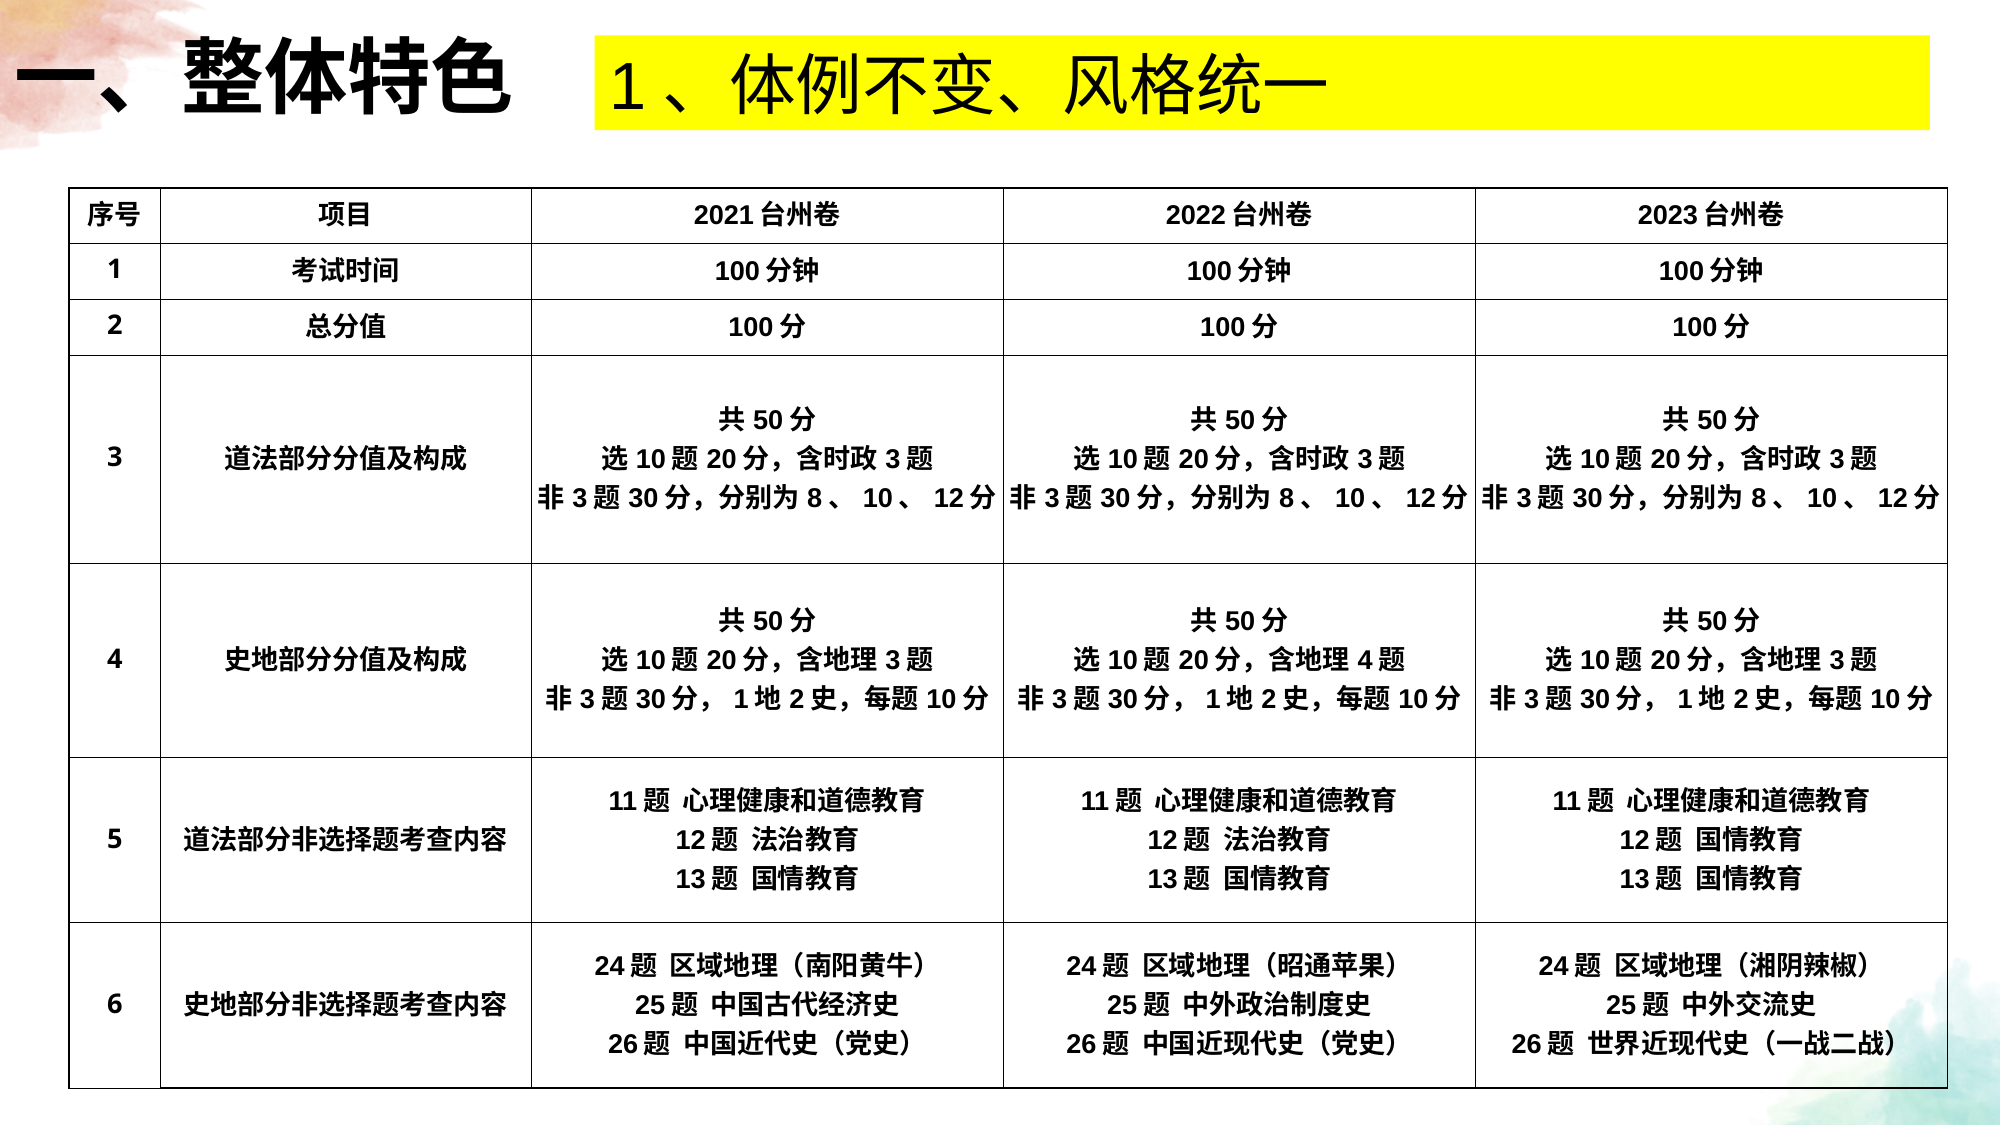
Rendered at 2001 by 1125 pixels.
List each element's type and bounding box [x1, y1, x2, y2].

text_box [0, 0, 2000, 1125]
